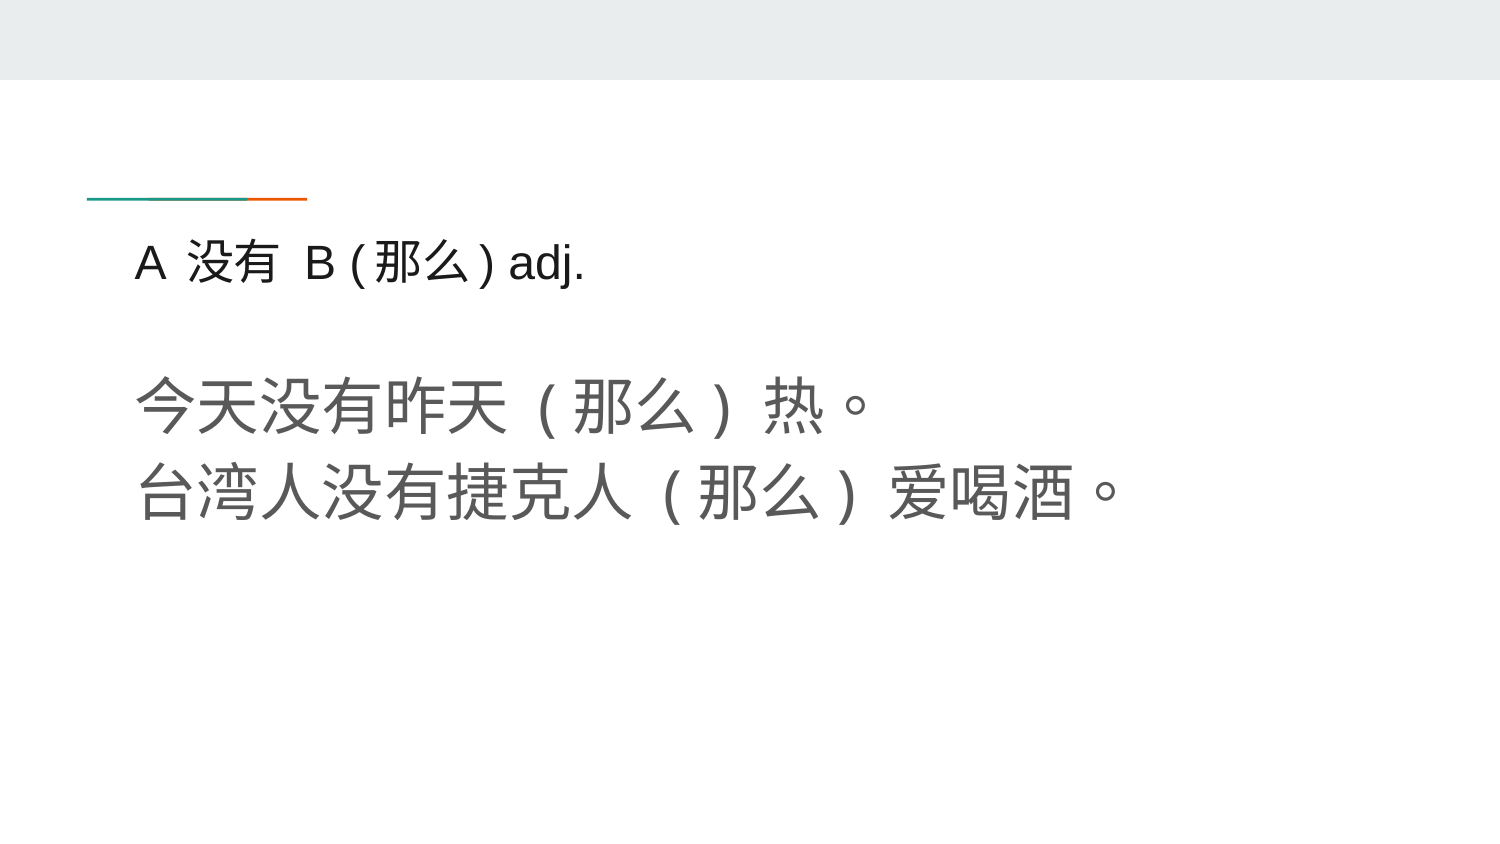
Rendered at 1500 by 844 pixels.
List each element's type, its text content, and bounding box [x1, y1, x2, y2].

title A 没有 B (那么) adj. [119, 216, 1381, 305]
list 今天没有昨天 (那么) 热。 台湾人没有捷克人 (那么) 爱喝酒。 [119, 341, 1381, 712]
